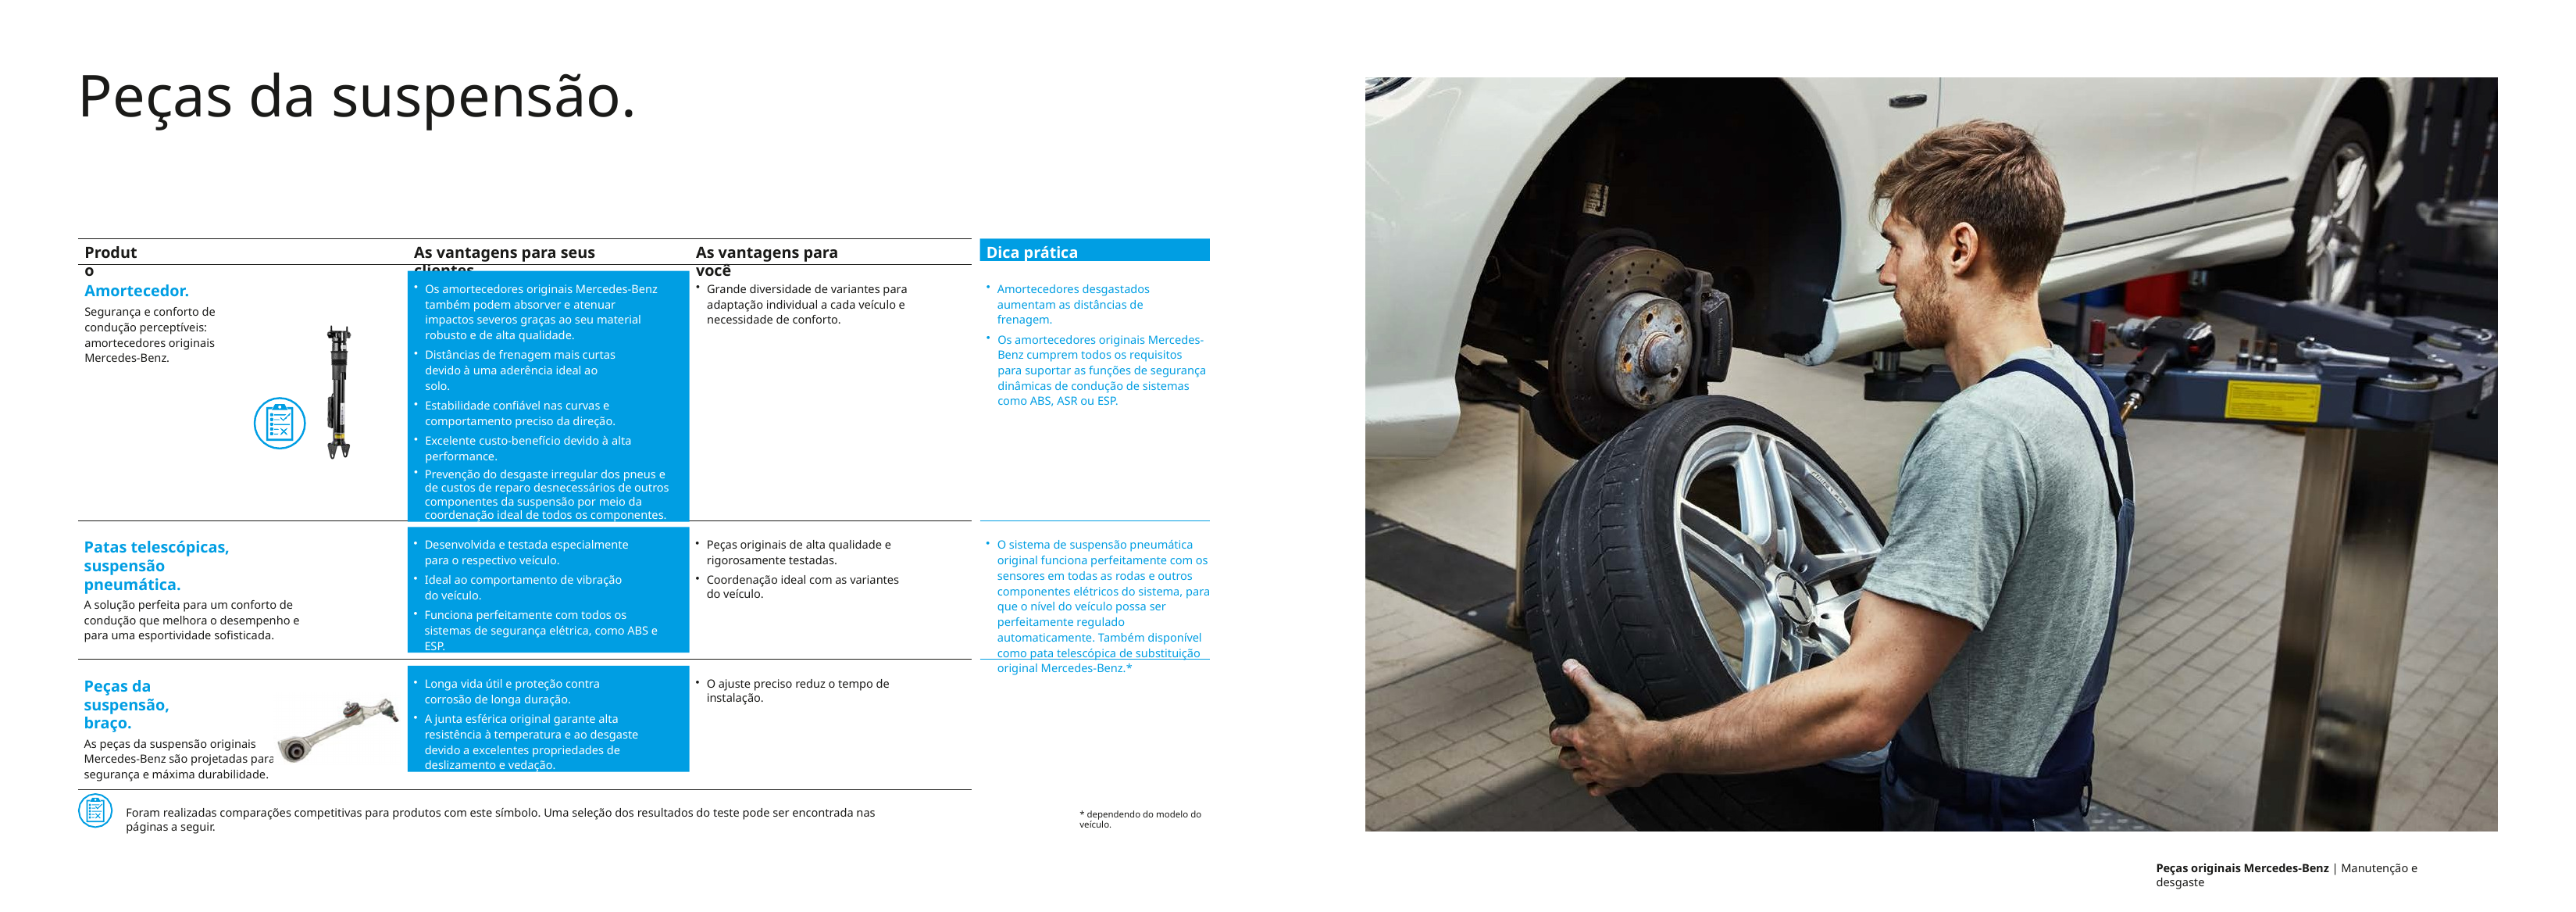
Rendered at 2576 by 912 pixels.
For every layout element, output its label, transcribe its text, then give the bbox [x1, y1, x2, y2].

text_box Os amortecedores originais Mercedes-Benz também podem absorver e atenuar impactos severos graças ao seu material robusto e de alta qualidade. Distâncias de frenagem mais curtas devido à uma aderência ideal ao solo. Estabilidade confiável nas curvas e comportamento preciso da direção. Excelente custo-benefício devido à alta performance. Prevenção do desgaste irregular dos pneus e de custos de reparo desnecessários de outros componentes da suspensão por meio da coordenação ideal de todos os componentes. [407, 271, 690, 519]
text_box As vantagens para seus clientes [412, 245, 654, 263]
text_box * dependendo do modelo do veículo. [1078, 806, 1212, 831]
text_box Patas telescópicas, suspensão pneumática. A solução perfeita para um conforto de condução que melhora o desempenho e para uma esportividade sofisticada. [82, 535, 312, 642]
text_box Peças originais Mercedes-Benz | Manutenção e desgaste [2154, 860, 2435, 889]
picture [323, 323, 354, 462]
text_box Dica prática [979, 238, 1210, 261]
text_box Desenvolvida e testada especialmente para o respectivo veículo. Ideal ao comportamento de vibração do veículo. Funciona perfeitamente com todos os sistemas de segurança elétrica, como ABS e ESP. [407, 528, 690, 653]
text_box O sistema de suspensão pneumática original funciona perfeitamente com os sensores em todas as rodas e outros componentes elétricos do sistema, para que o nível do veículo possa ser perfeitamente regulado automaticamente. Também disponível como pata telescópica de substituição original Mercedes-Benz.* [984, 535, 1212, 675]
text_box Peças da suspensão, braço. As peças da suspensão originais Mercedes-Benz são projetadas para segurança e máxima durabilidade. [82, 674, 283, 781]
text_box Amortecedores desgastados aumentam as distâncias de frenagem. Os amortecedores originais Mercedes-Benz cumprem todos os requisitos para suportar as funções de segurança dinâmicas de condução de sistemas como ABS, ASR ou ESP. [985, 278, 1210, 408]
text_box As vantagens para você [694, 271, 878, 280]
picture [1365, 77, 2499, 832]
text_box Peças originais de alta qualidade e rigorosamente testadas. Coordenação ideal com as variantes do veículo. [694, 535, 949, 601]
text_box As vantagens para você [694, 245, 878, 263]
text_box O ajuste preciso reduz o tempo de instalação. [694, 674, 917, 705]
text_box Grande diversidade de variantes para adaptação individual a cada veículo e necessidade de conforto. [694, 278, 933, 327]
text_box Amortecedor. Segurança e conforto de condução perceptíveis: amortecedores originais Mercedes-Benz. [83, 272, 228, 365]
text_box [77, 789, 972, 828]
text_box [253, 396, 306, 450]
picture [273, 692, 401, 766]
text_box Produto [83, 245, 142, 263]
text_box Longa vida útil e proteção contra corrosão de longa duração. A junta esférica original garante alta resistência à temperatura e ao desgaste devido a excelentes propriedades de deslizamento e vedação. [407, 666, 690, 772]
title Peças da suspensão. [76, 28, 808, 212]
